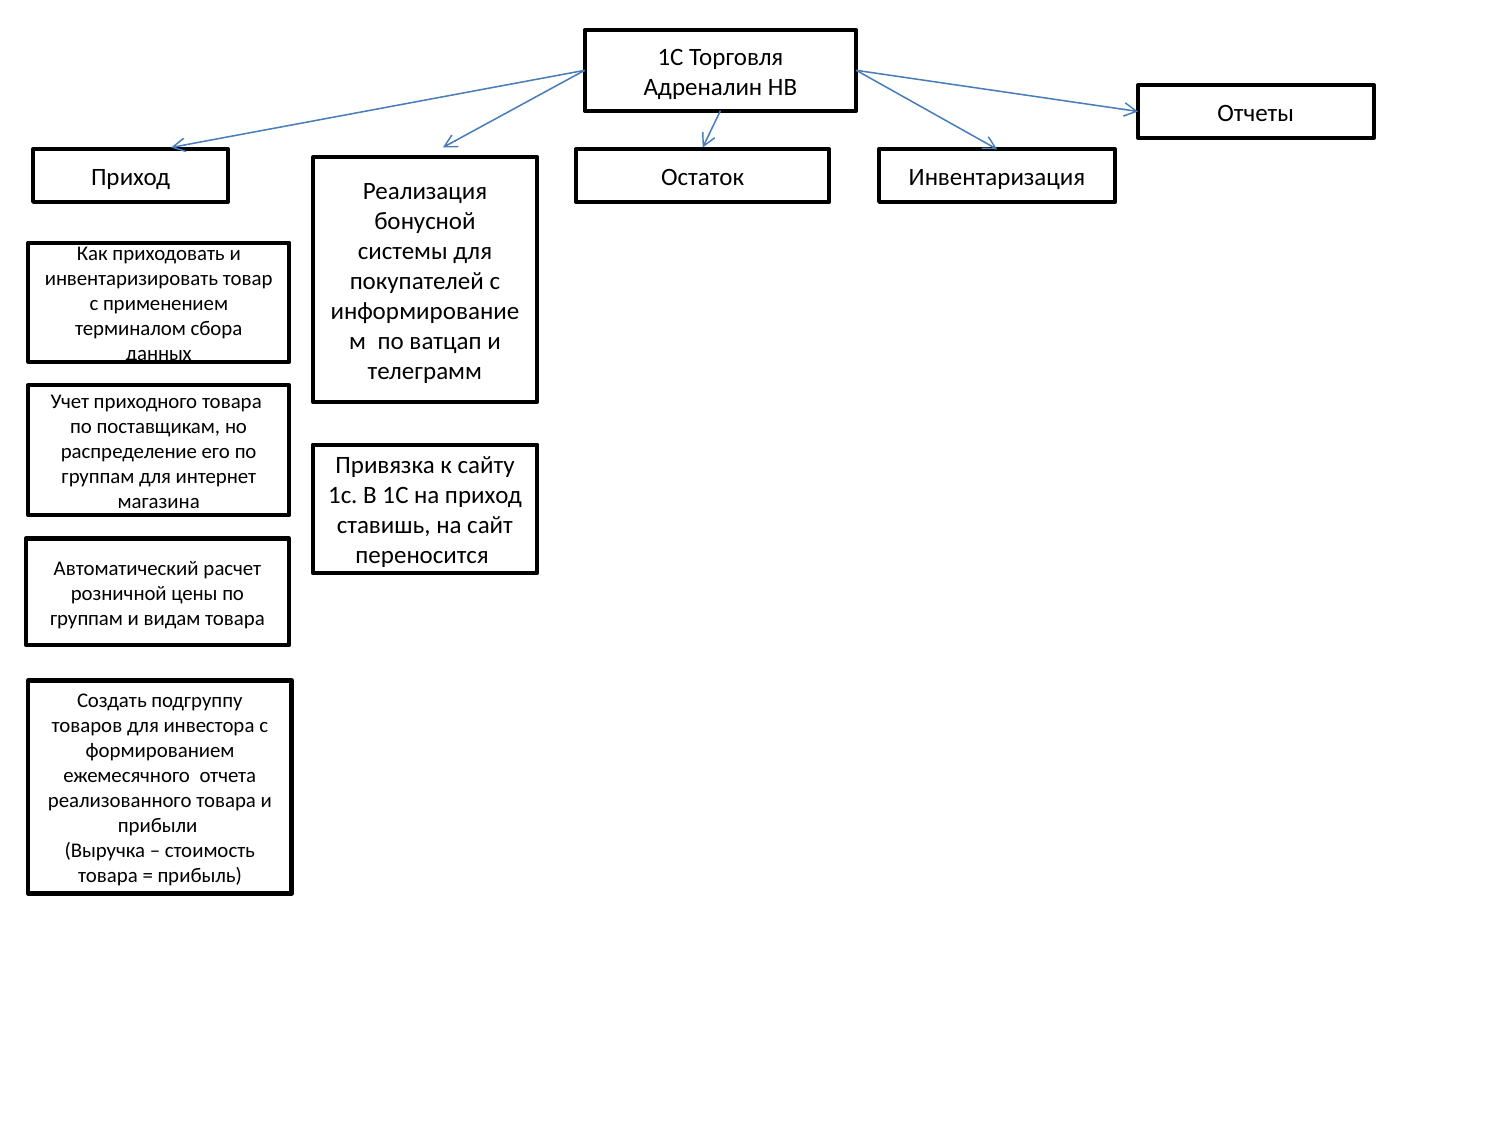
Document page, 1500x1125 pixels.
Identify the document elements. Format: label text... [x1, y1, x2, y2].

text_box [856, 70, 1139, 112]
text_box Инвентаризация [877, 147, 1117, 204]
text_box Создать подгруппу товаров для инвестора с формированием ежемесячного отчета реализованного товара и прибыли (Выручка – стоимость товара = прибыль) [26, 678, 294, 896]
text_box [170, 70, 585, 148]
text_box Отчеты [1136, 83, 1376, 140]
text_box Приход [31, 147, 230, 204]
text_box 1С Торговля Адреналин НВ [583, 28, 858, 113]
text_box Как приходовать и инвентаризировать товар с применением терминалом сбора данных [26, 241, 291, 364]
text_box Реализация бонусной системы для покупателей с информированием по ватцап и телеграмм [311, 157, 539, 404]
text_box Остаток [574, 147, 831, 204]
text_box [702, 110, 721, 148]
text_box Учет приходного товара по поставщикам, но распределение его по группам для интернет магазина [26, 383, 291, 517]
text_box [856, 120, 998, 150]
text_box Автоматический расчет розничной цены по группам и видам товара [24, 536, 291, 647]
text_box Привязка к сайту 1с. В 1С на приход ставишь, на сайт переносится [311, 443, 539, 575]
